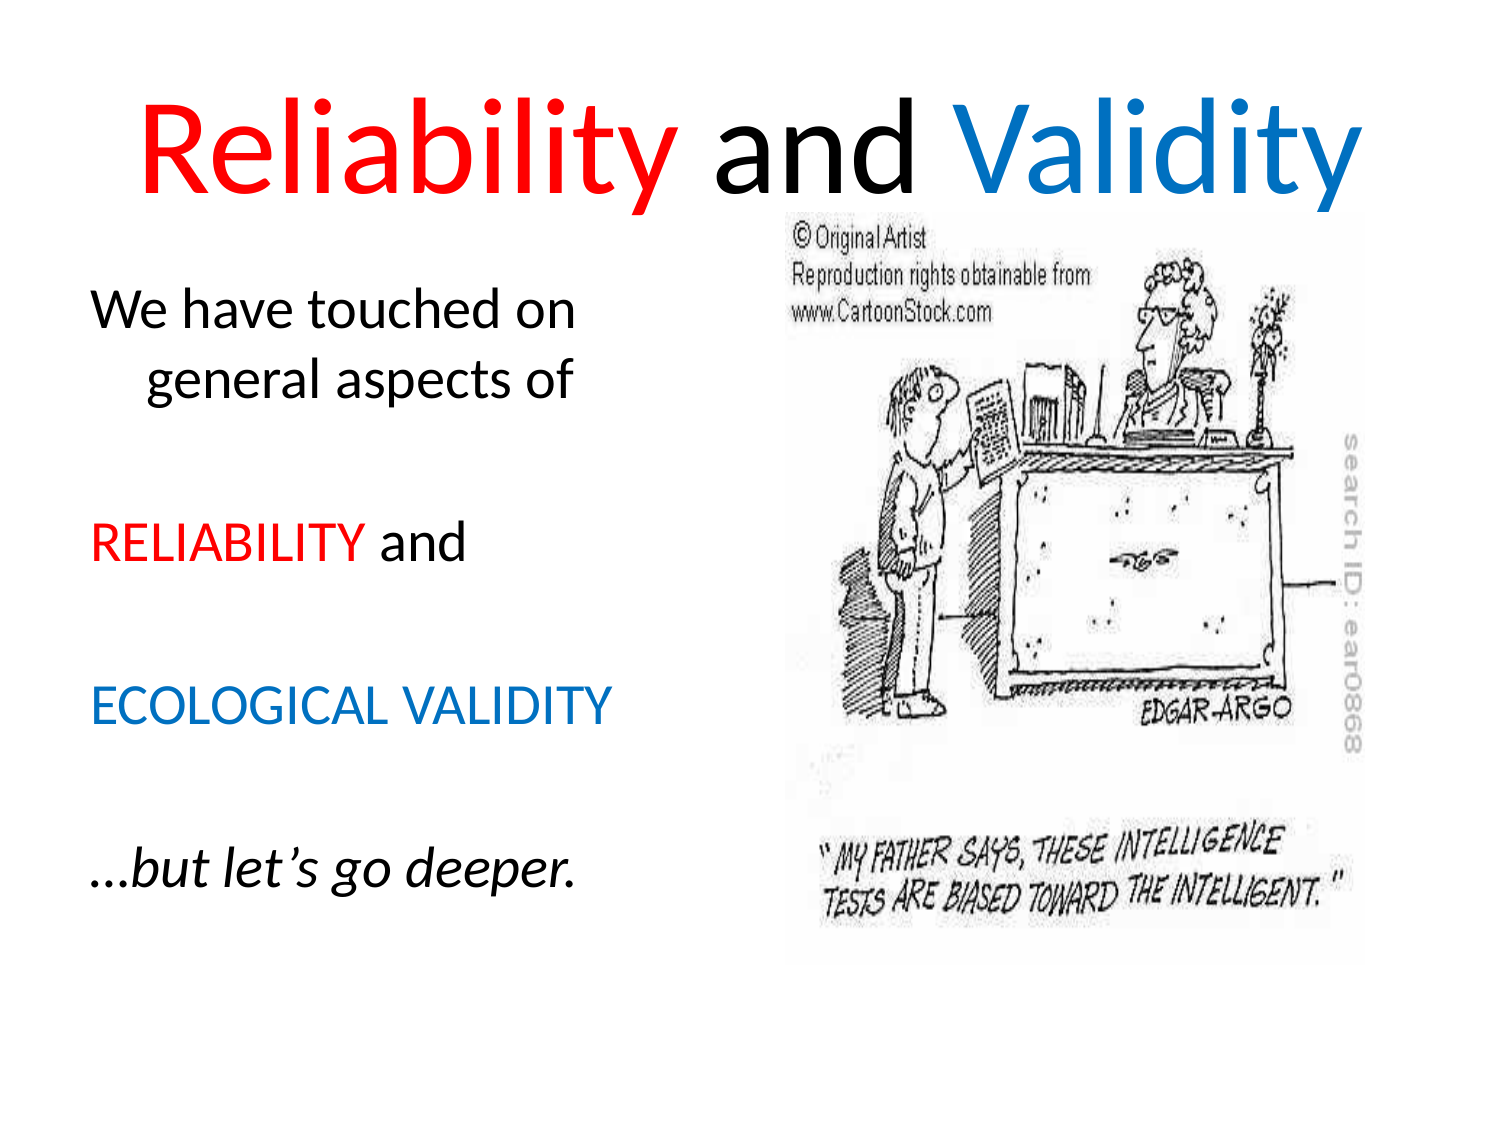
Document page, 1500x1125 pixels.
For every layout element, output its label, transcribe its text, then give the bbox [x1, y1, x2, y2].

title Reliability and Validity [75, 45, 1425, 233]
list We have touched on general aspects of RELIABILITY and ECOLOGICAL VALIDITY …but let’s go deeper. [75, 262, 738, 1005]
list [785, 212, 1365, 965]
